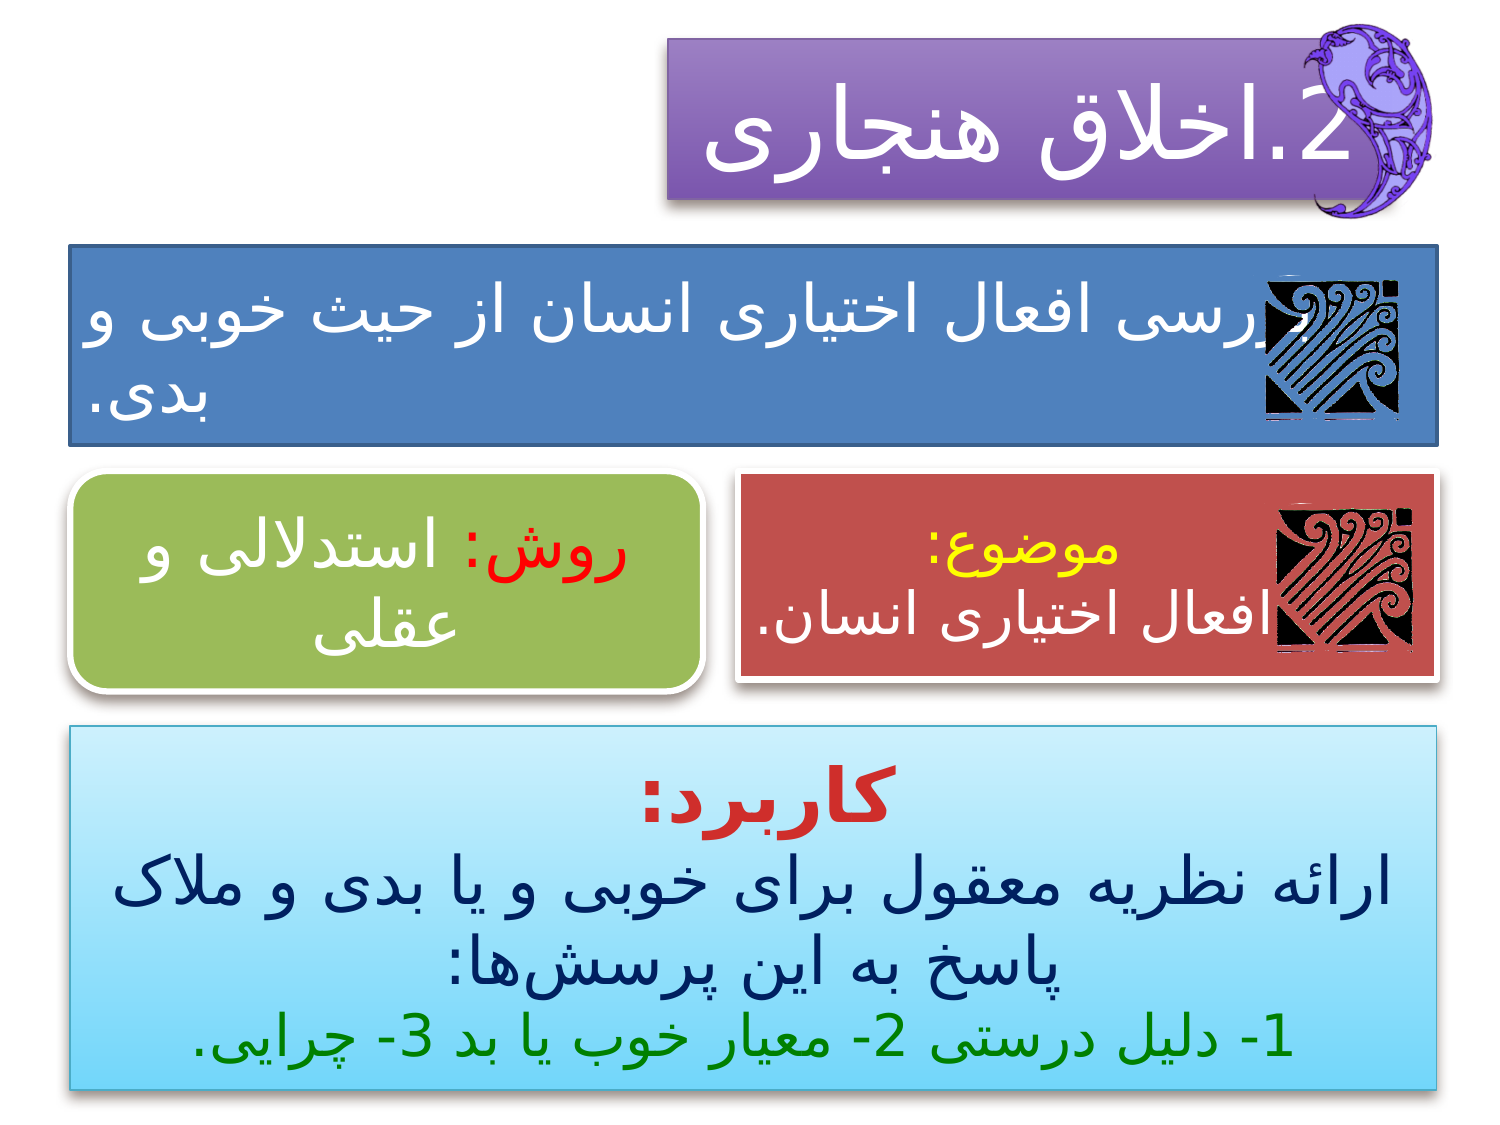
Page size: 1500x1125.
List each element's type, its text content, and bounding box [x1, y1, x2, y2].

title بررسی افعال اختیاری انسان از حیث خوبی و بدی. [68, 244, 1439, 447]
text_box 2.اخلاق هنجاری [667, 38, 1290, 200]
text_box کاربرد: ارائه نظریه معقول برای خوبی و یا بدی و ملاک پاسخ به این پرسش‌ها: 1- دلیل درستی 2- معیار خوب یا بد 3- چرایی. [69, 725, 1437, 1091]
text_box موضوع: افعال اختیاری انسان. [735, 468, 1440, 683]
picture [1264, 503, 1426, 655]
picture [1253, 275, 1411, 423]
picture [1300, 23, 1438, 221]
text_box روش: استدلالی و عقلی [67, 467, 707, 695]
